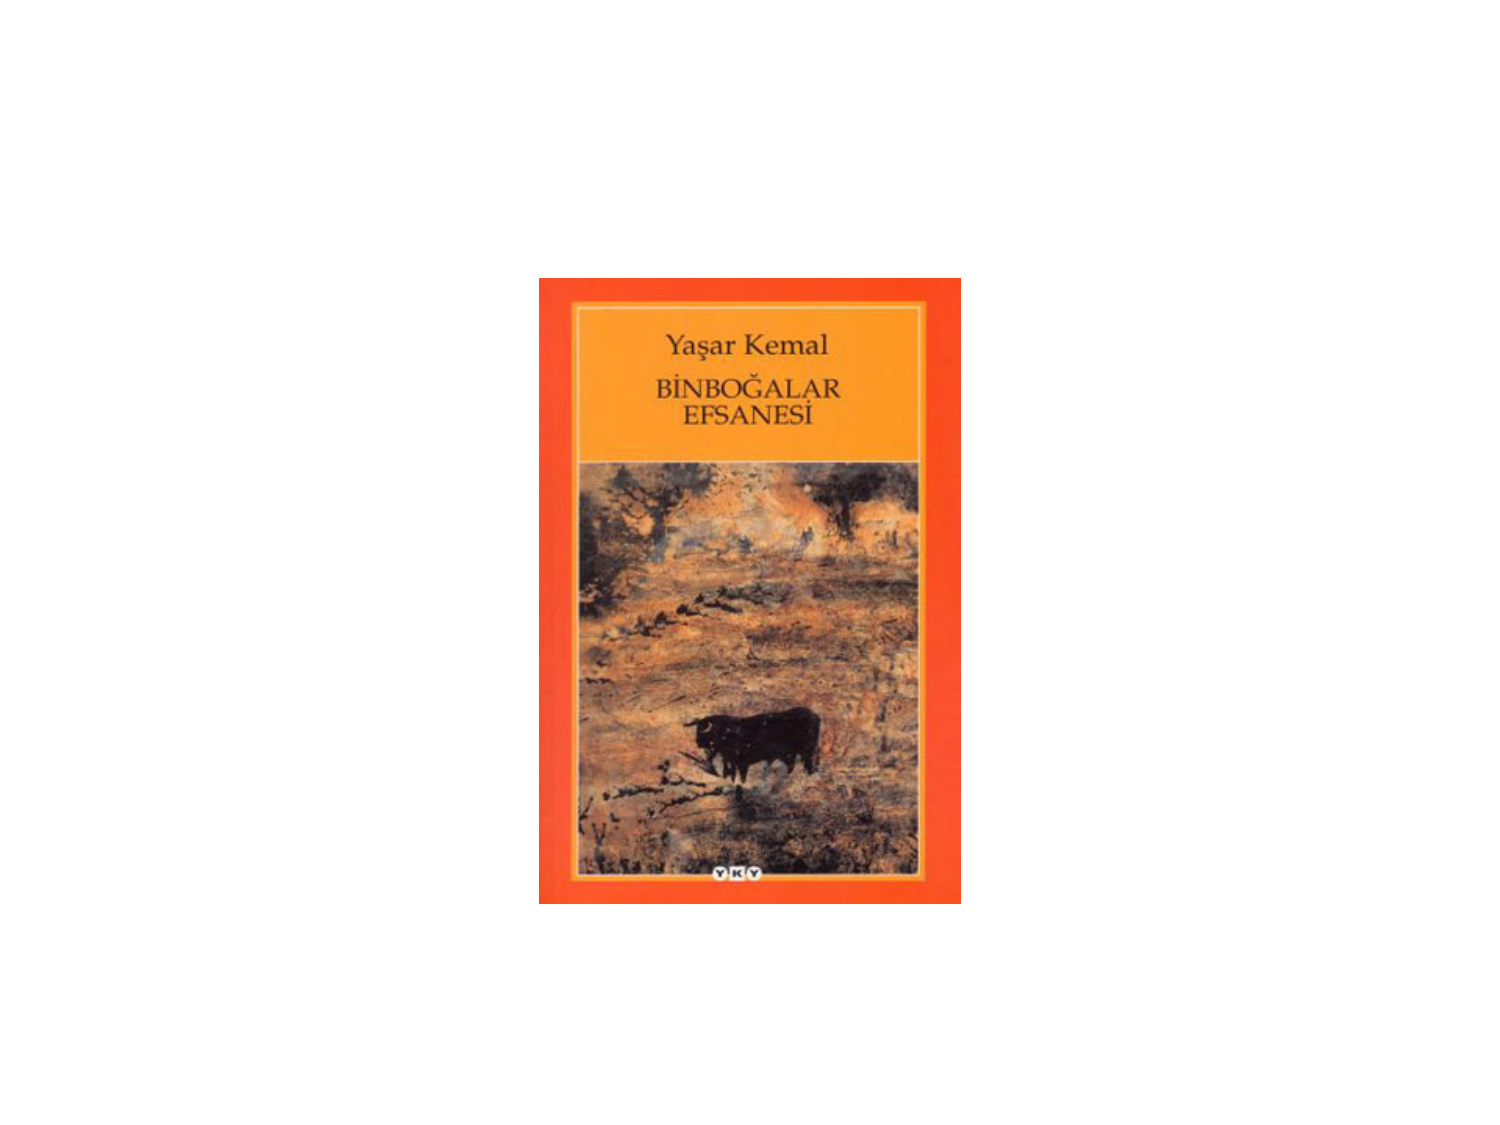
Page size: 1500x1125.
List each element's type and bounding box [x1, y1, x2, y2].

picture [538, 278, 962, 905]
